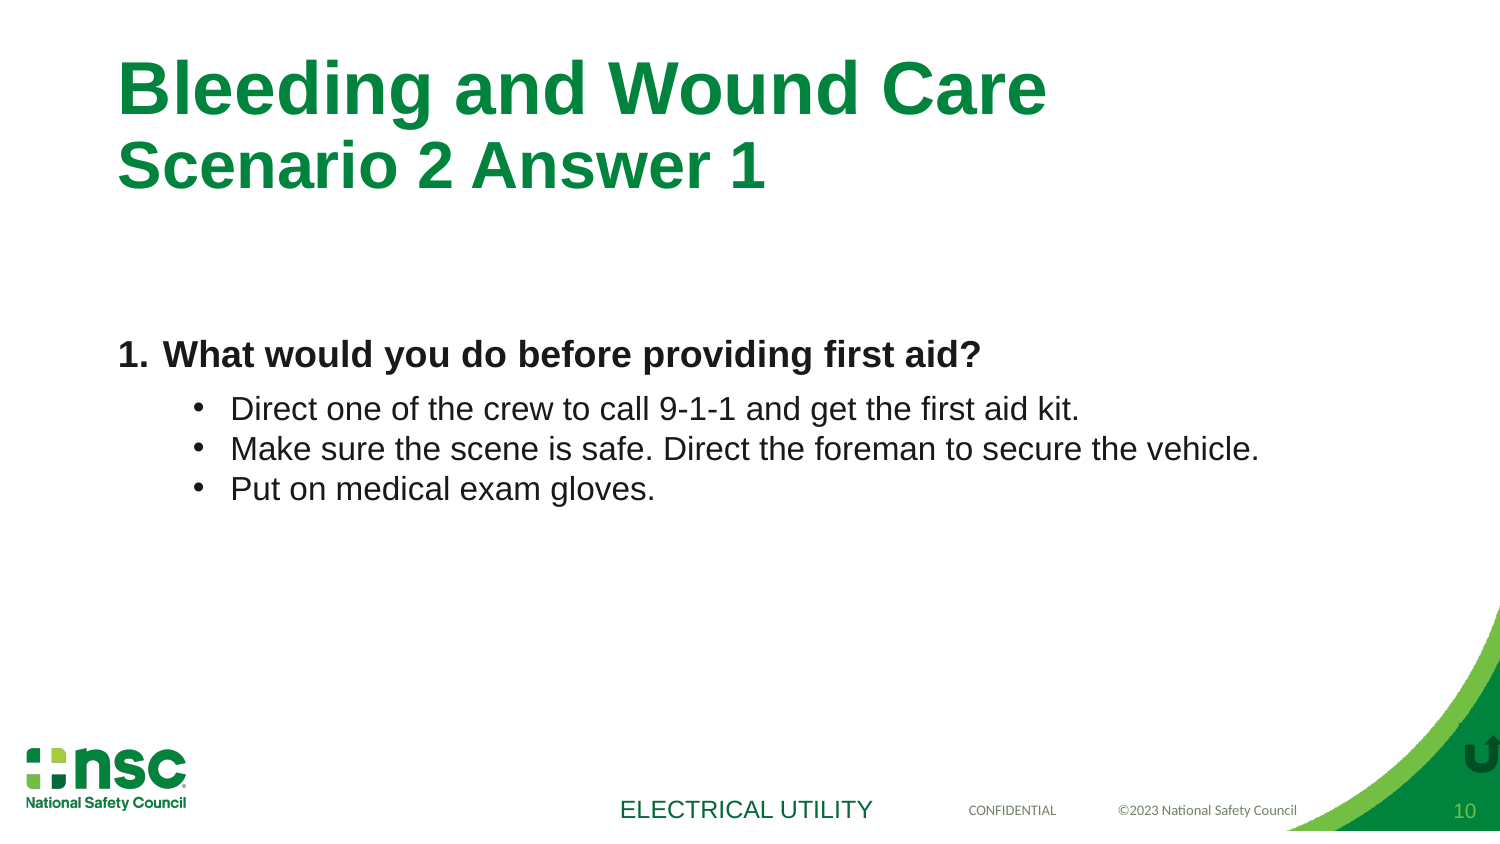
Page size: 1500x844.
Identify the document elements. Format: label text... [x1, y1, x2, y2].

title Bleeding and Wound Care Scenario 2 Answer 1 [103, 45, 1407, 208]
picture [26, 748, 186, 811]
list What would you do before providing first aid? Direct one of the crew to call 9-1-1 and get the first aid kit. Make sure the scene is safe. Direct the foreman to secure the vehicle. Put on medical exam gloves. [103, 322, 1397, 522]
picture [729, 362, 1500, 831]
